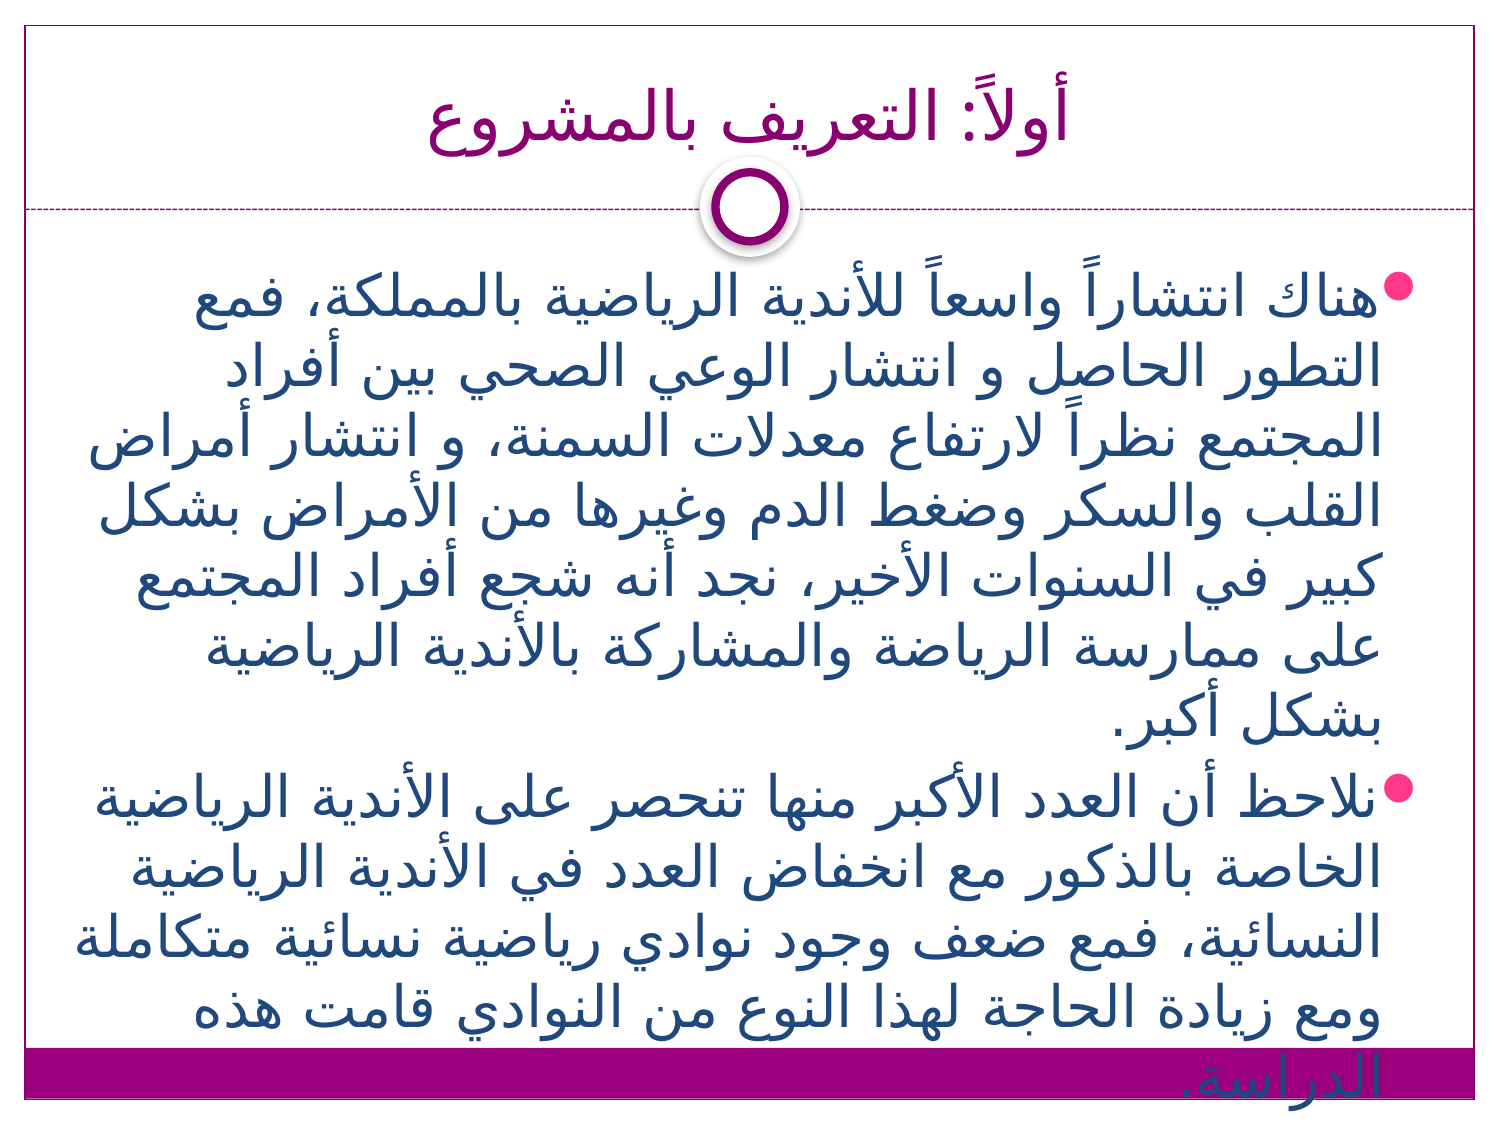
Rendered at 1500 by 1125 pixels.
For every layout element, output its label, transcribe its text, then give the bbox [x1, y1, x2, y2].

list هناك انتشاراً واسعاً للأندية الرياضية بالمملكة، فمع التطور الحاصل و انتشار الوعي الصحي بين أفراد المجتمع نظراً لارتفاع معدلات السمنة، و انتشار أمراض القلب والسكر وضغط الدم وغيرها من الأمراض بشكل كبير في السنوات الأخير، نجد أنه شجع أفراد المجتمع على ممارسة الرياضة والمشاركة بالأندية الرياضية بشكل أكبر. نلاحظ أن العدد الأكبر منها تنحصر على الأندية الرياضية الخاصة بالذكور مع انخفاض العدد في الأندية الرياضية النسائية، فمع ضعف وجود نوادي رياضية نسائية متكاملة ومع زيادة الحاجة لهذا النوع من النوادي قامت هذه الدراسة. [49, 250, 1445, 1001]
title أولاً: التعريف بالمشروع [49, 37, 1450, 162]
